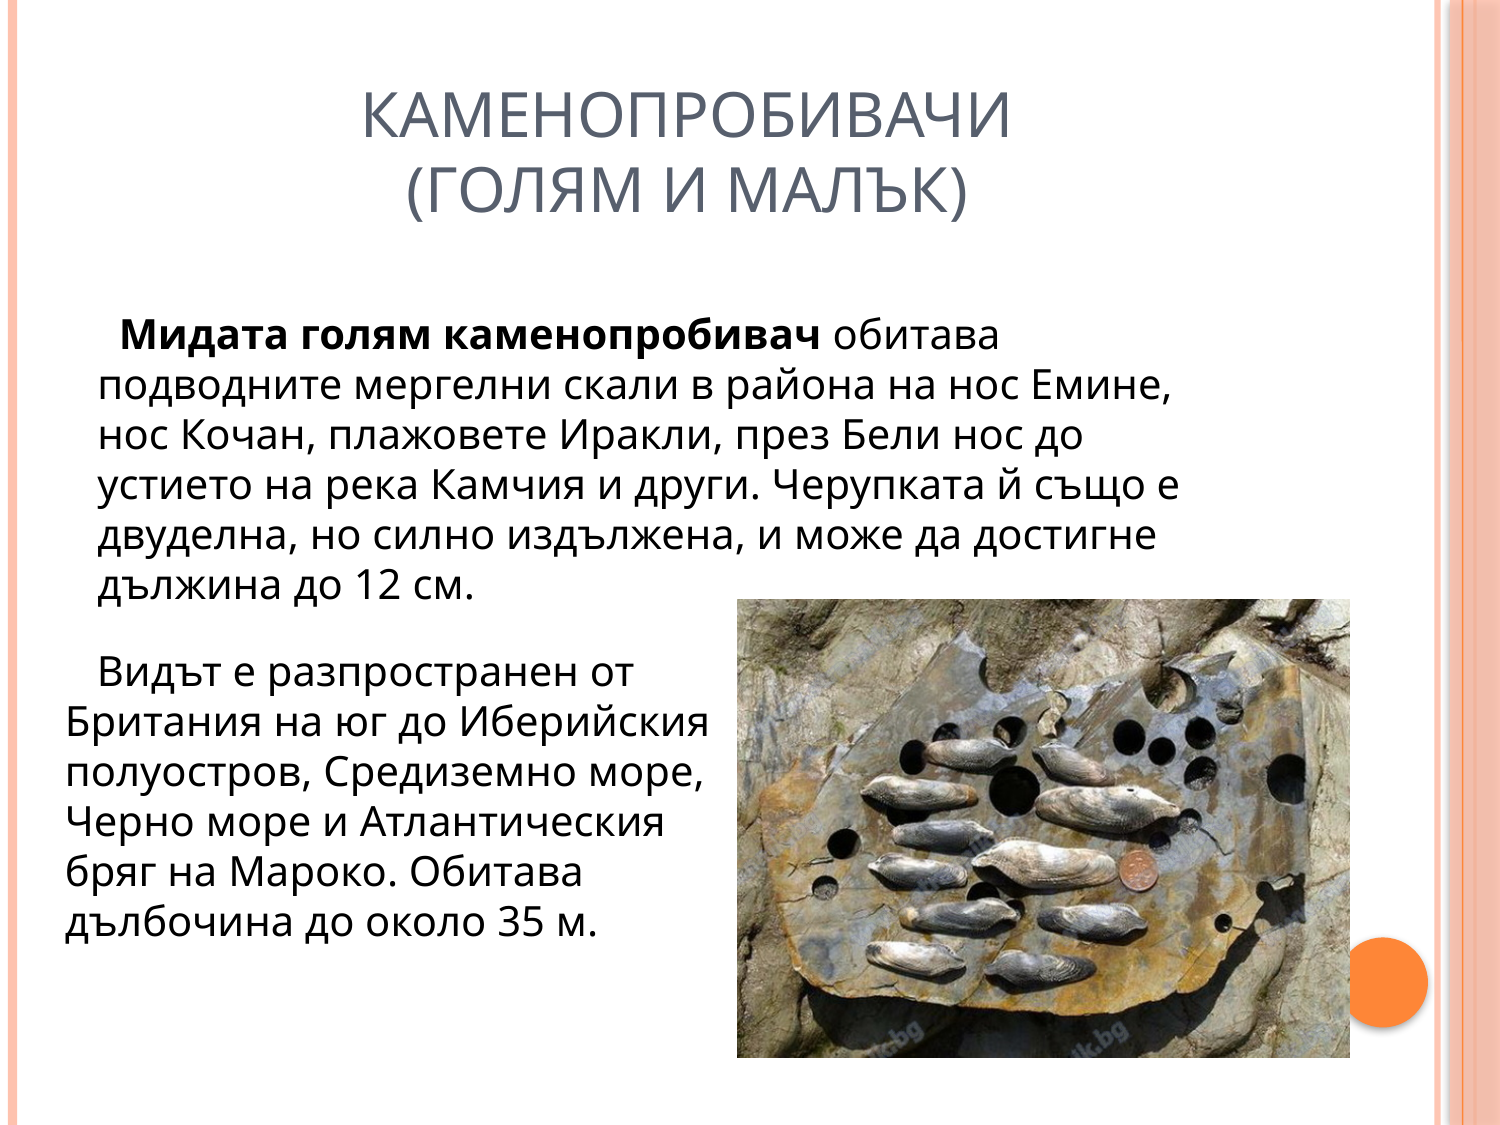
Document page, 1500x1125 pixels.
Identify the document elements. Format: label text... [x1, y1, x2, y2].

picture [736, 599, 1351, 1059]
list Мидата голям каменопробивач обитава подводните мергелни скали в района на нос Емине, нос Кочан, плажовете Иракли, през Бели нос до устието на река Камчия и други. Черупката й също е двуделна, но силно издължена, и може да достигне дължина до 12 см. [37, 299, 1263, 800]
text_box Видът е разпространен от Британия на юг до Иберийския полуостров, Средиземно море, Черно море и Атлантическия бряг на Мароко. Обитава дълбочина до около 35 м. [49, 637, 731, 953]
title Каменопробивачи (голям и малък) [75, 45, 1300, 233]
